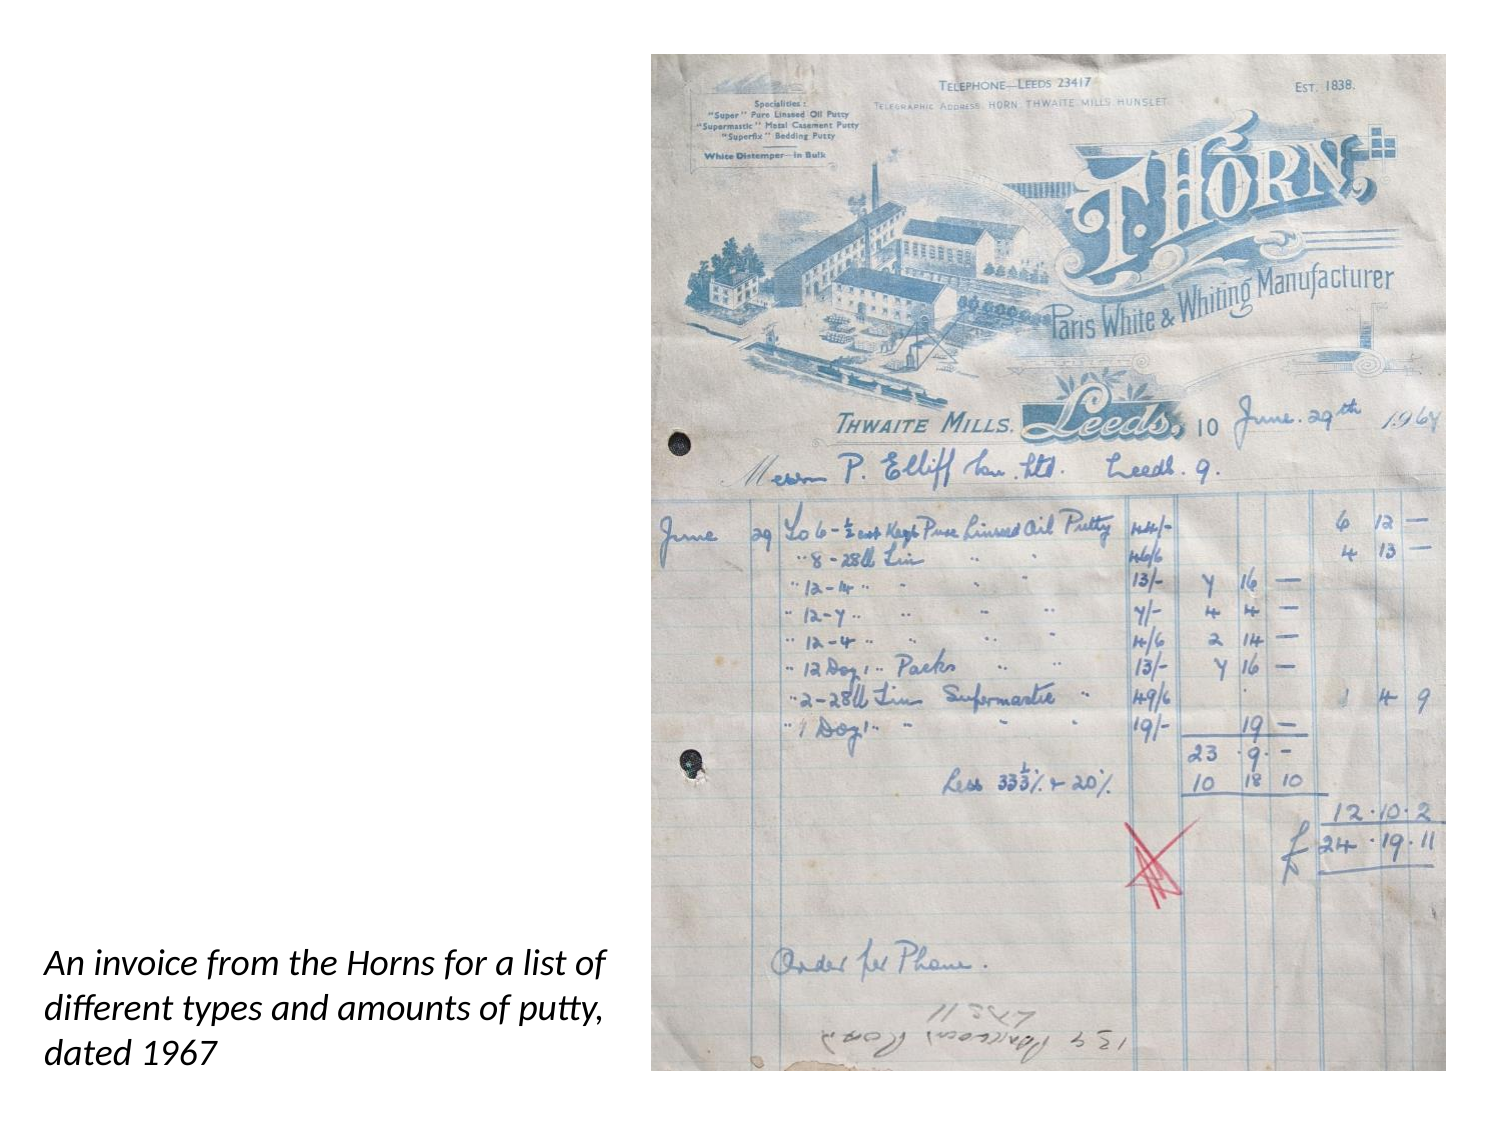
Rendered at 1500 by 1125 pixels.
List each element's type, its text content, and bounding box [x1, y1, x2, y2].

picture [651, 54, 1446, 1071]
text_box An invoice from the Horns for a list of different types and amounts of putty, dated 1967 [29, 930, 707, 1081]
